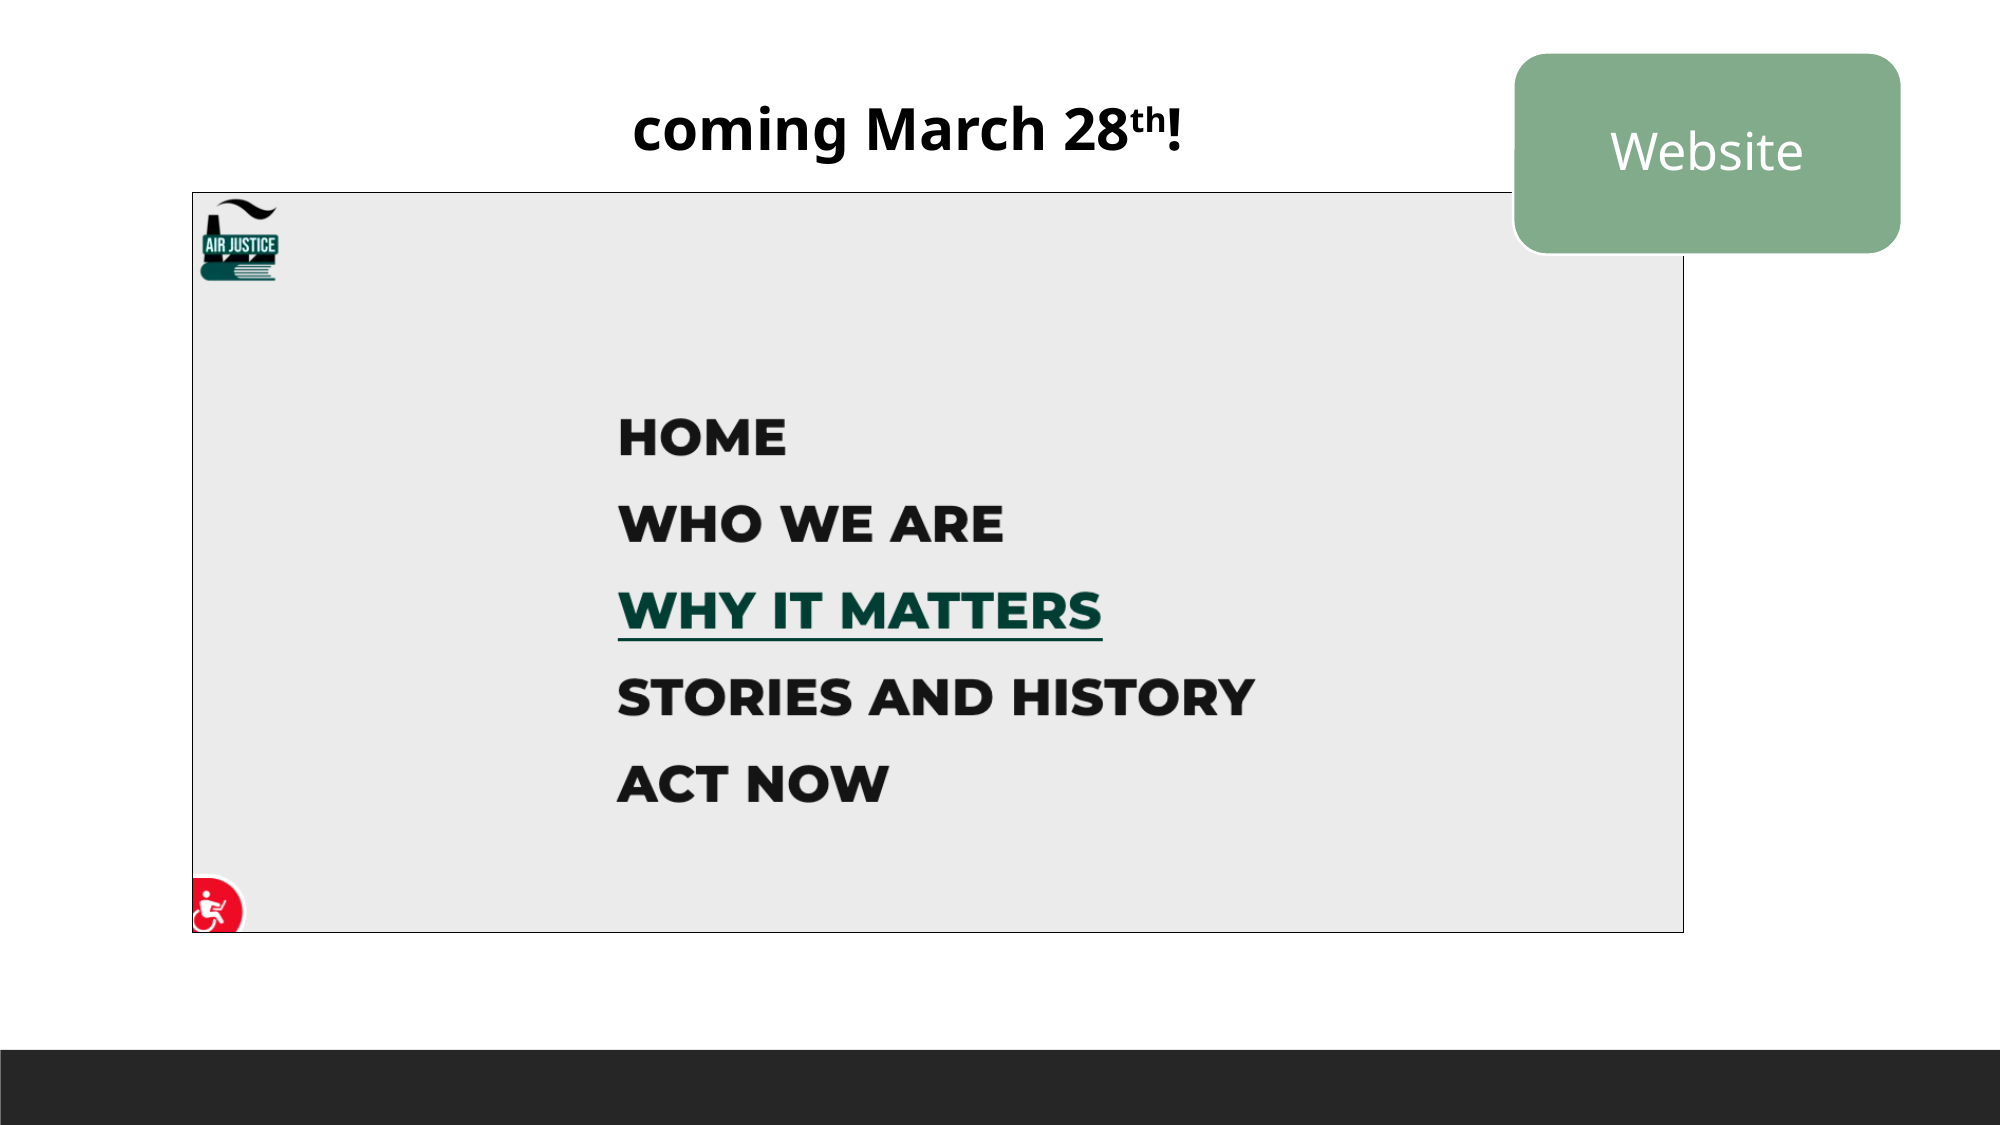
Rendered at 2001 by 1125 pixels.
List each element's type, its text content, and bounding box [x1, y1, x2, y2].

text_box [1512, 51, 1903, 256]
text_box coming March 28th! [577, 84, 1239, 170]
picture [191, 192, 1685, 933]
